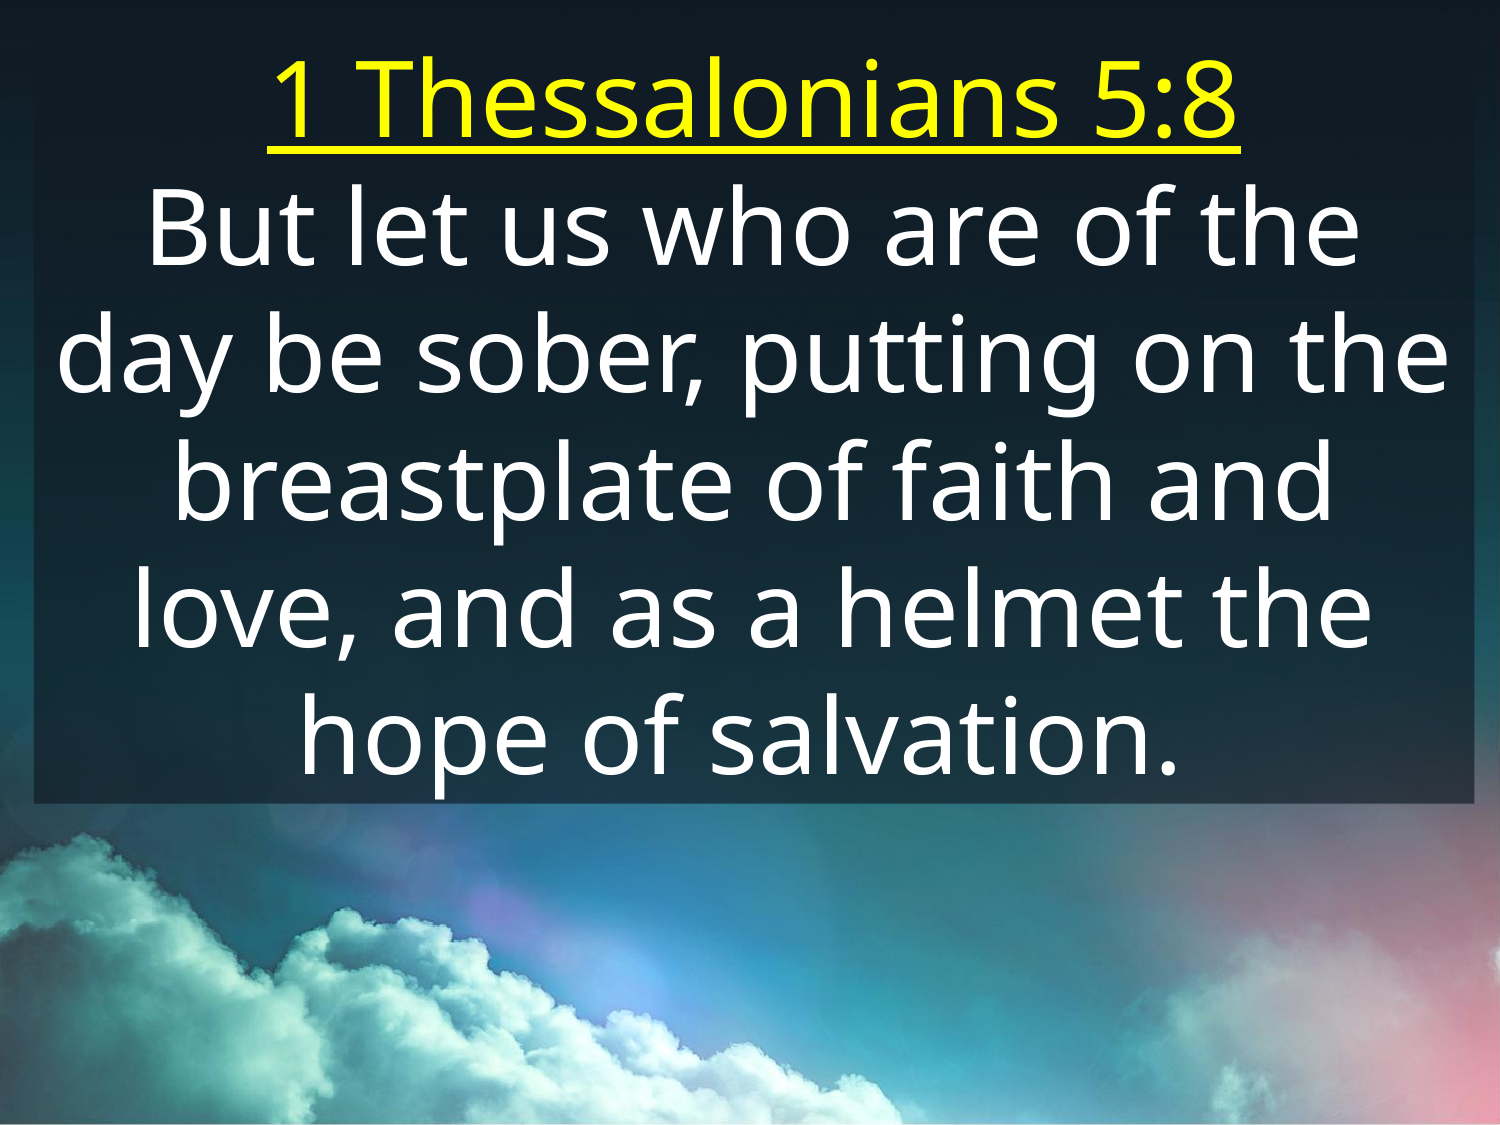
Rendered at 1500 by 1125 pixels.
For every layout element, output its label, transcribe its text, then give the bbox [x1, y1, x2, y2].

text_box 1 Thessalonians 5:8 But let us who are of the day be sober, putting on the breastplate of faith and love, and as a helmet the hope of salvation. [33, 24, 1475, 804]
picture [0, 0, 1500, 1125]
